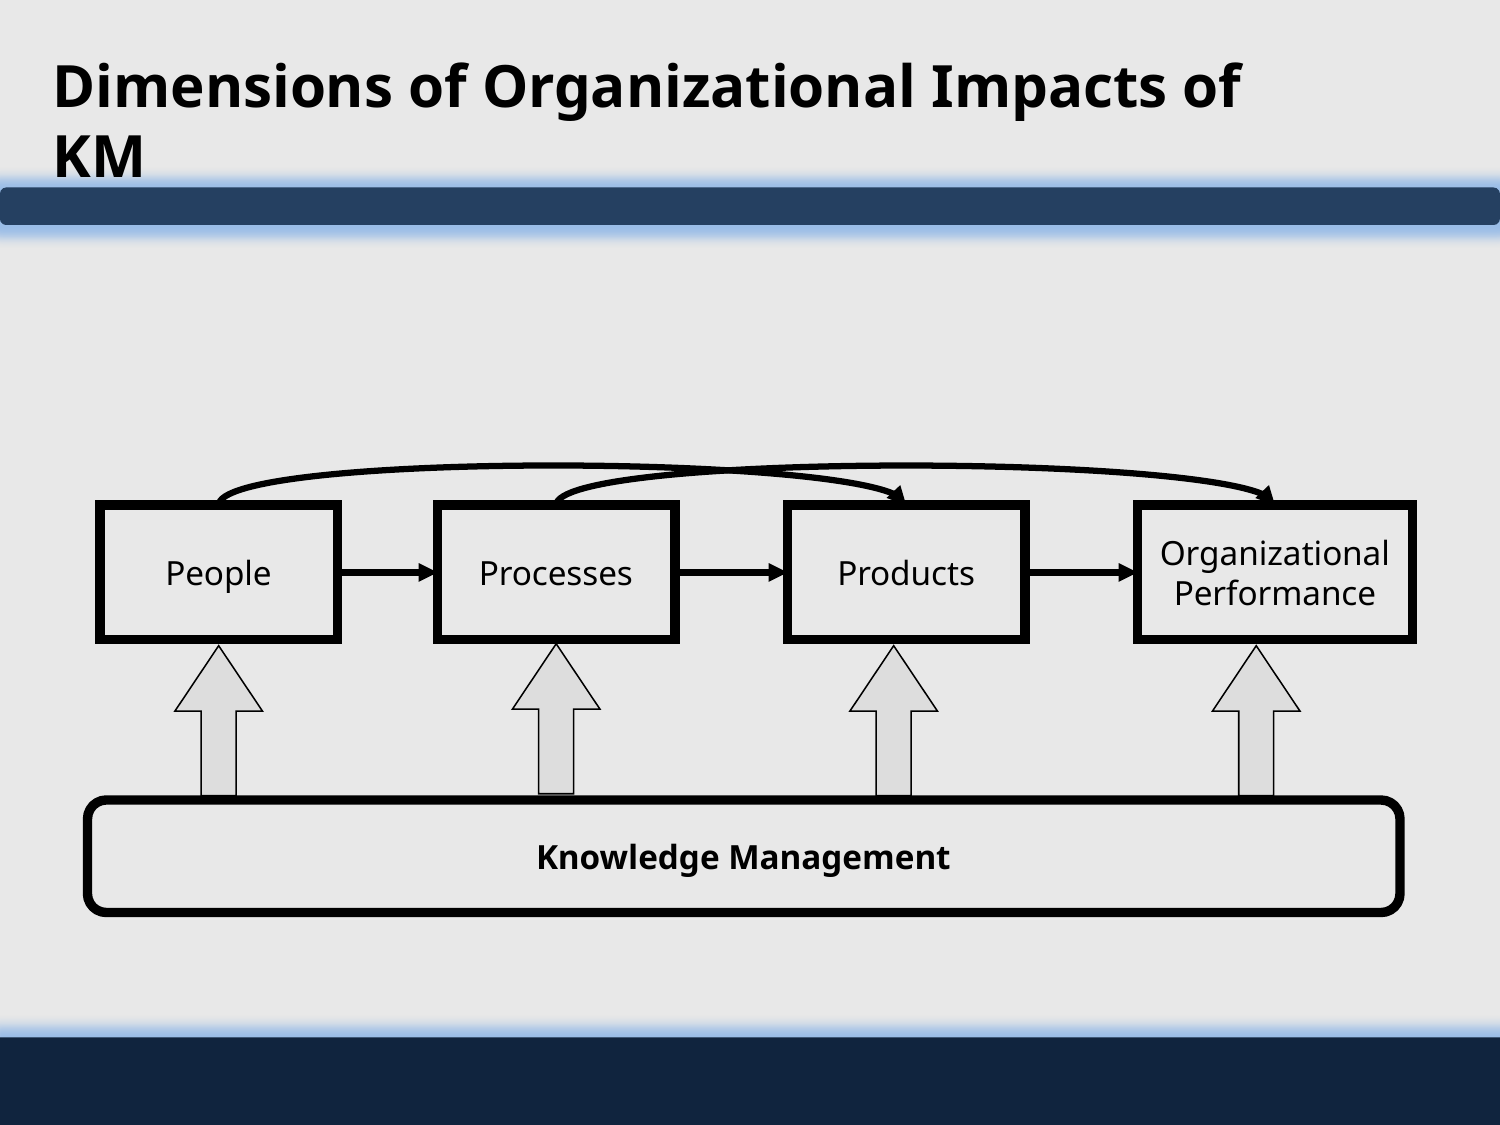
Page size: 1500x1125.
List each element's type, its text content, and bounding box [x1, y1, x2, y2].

text_box [569, 662, 600, 794]
text_box Products [923, 505, 1025, 640]
text_box Processes [437, 505, 557, 640]
text_box [174, 645, 263, 796]
text_box [849, 645, 910, 796]
text_box [512, 643, 557, 794]
text_box Processes [569, 505, 675, 640]
text_box [1212, 645, 1300, 796]
text_box People [99, 505, 338, 640]
title Dimensions of Organizational Impacts of KM [37, 62, 1338, 176]
text_box [923, 689, 938, 712]
text_box Knowledge Management [87, 799, 1401, 913]
text_box Organizational Performance [1137, 505, 1413, 640]
text_box Products [787, 505, 910, 640]
